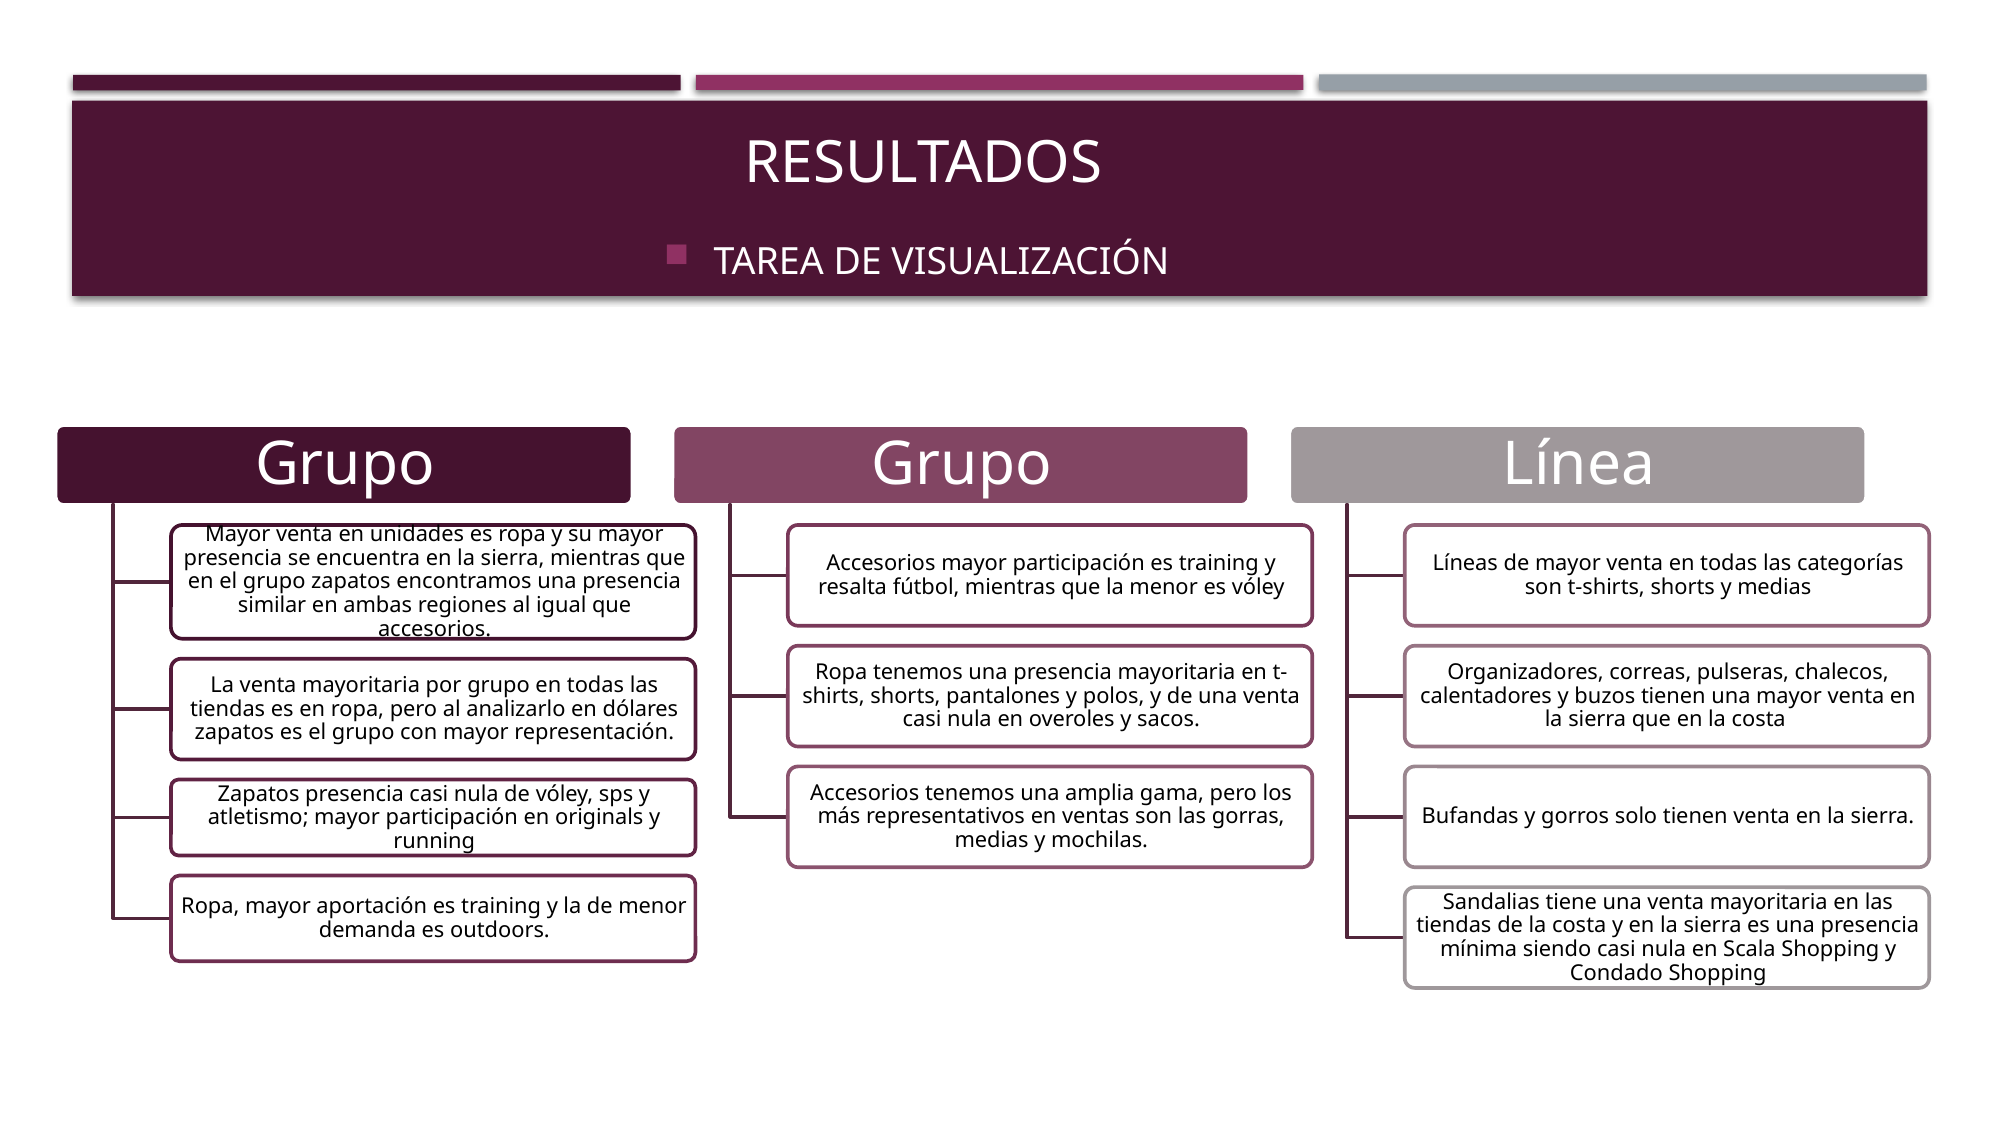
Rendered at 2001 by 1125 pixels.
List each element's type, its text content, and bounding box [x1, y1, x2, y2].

title RESULTADOS [729, 94, 1128, 201]
list TAREA DE VISUALIZACIÓN [648, 201, 1210, 317]
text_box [53, 332, 1931, 1081]
